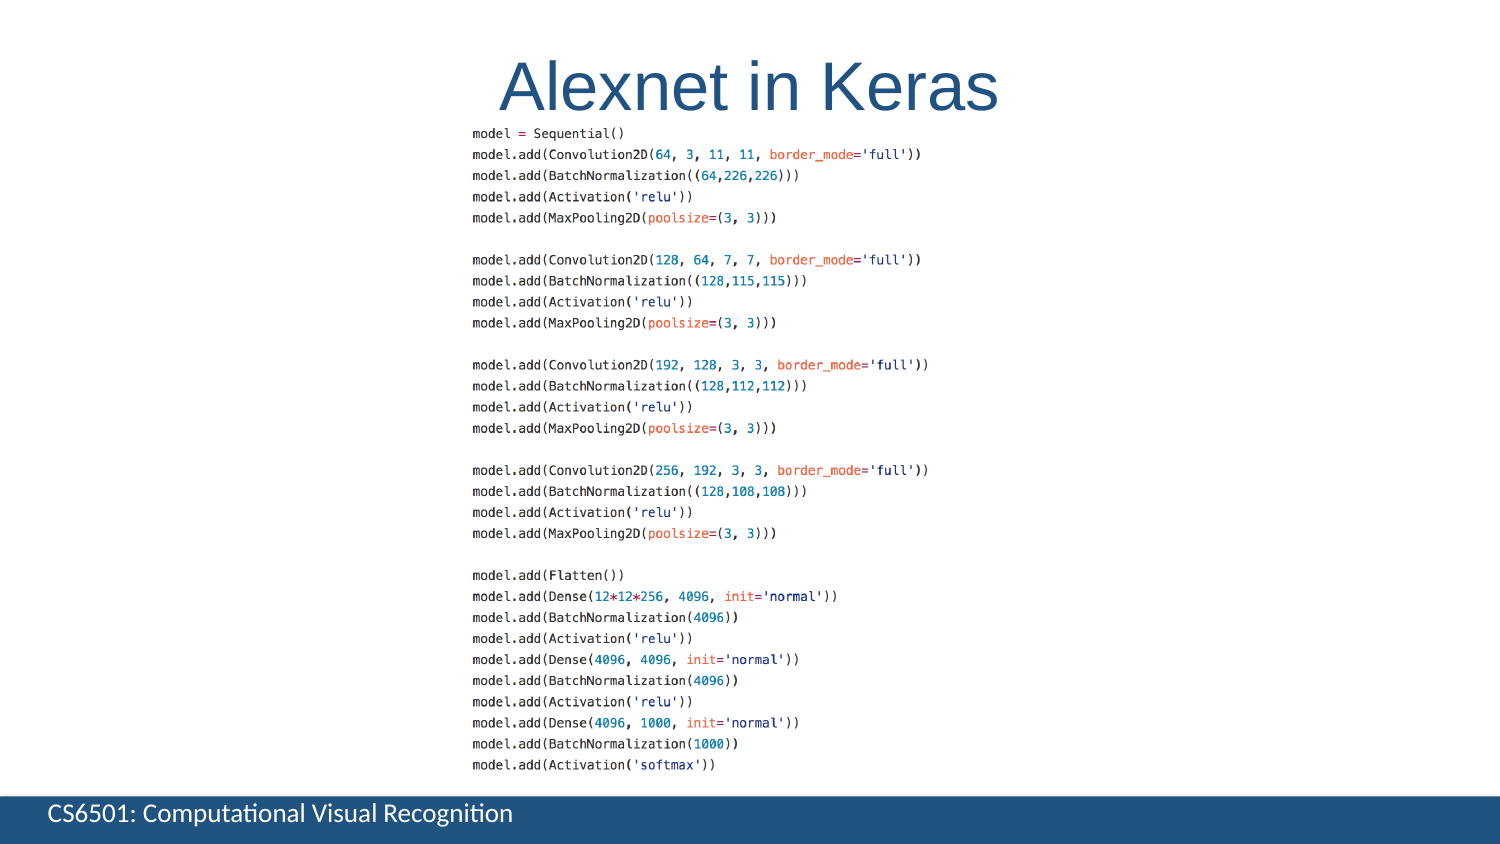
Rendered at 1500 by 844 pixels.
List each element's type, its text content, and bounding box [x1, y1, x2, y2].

picture [464, 119, 948, 787]
title Alexnet in Keras [75, 33, 1425, 175]
